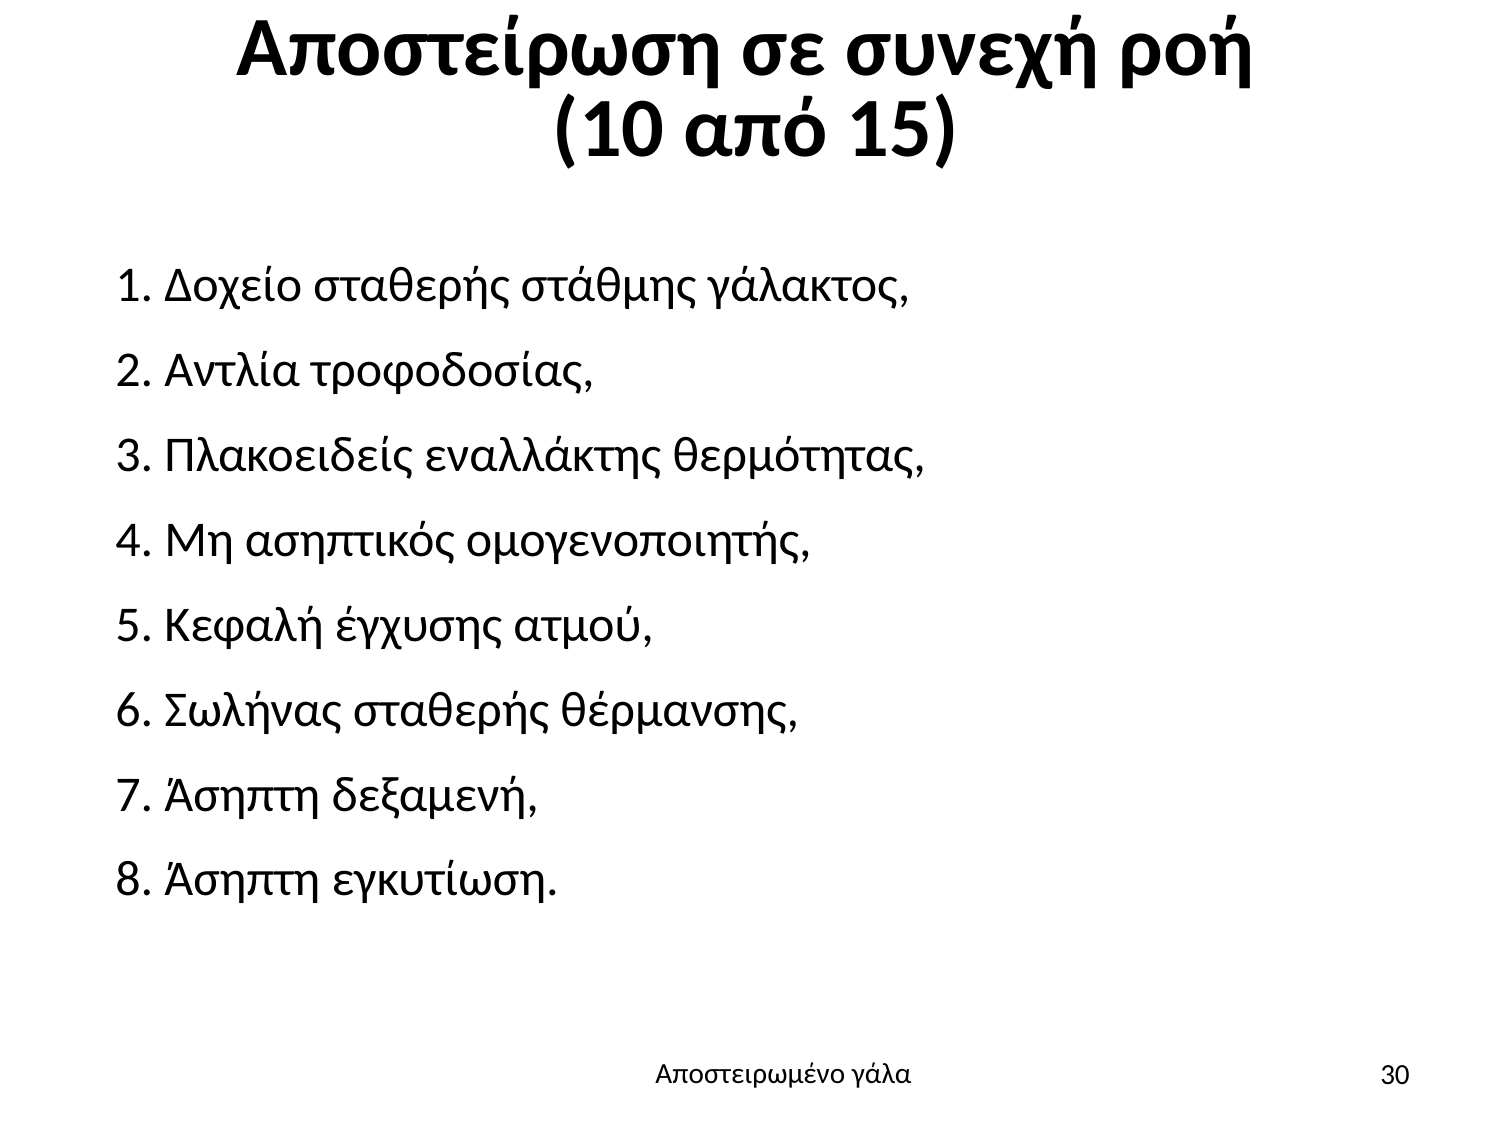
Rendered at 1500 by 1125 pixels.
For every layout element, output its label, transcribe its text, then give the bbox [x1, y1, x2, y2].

list 1. Δοχείο σταθερής στάθμης γάλακτος, 2. Αντλία τροφοδοσίας, 3. Πλακοειδείς εναλλάκτης θερμότητας, 4. Μη ασηπτικός ομογενοποιητής, 5. Κεφαλή έγχυσης ατμού, 6. Σωλήνας σταθερής θέρμανσης, 7. Άσηπτη δεξαμενή, 8. Άσηπτη εγκυτίωση. [100, 243, 1438, 929]
text_box Αποστειρωμένο γάλα [521, 1046, 1046, 1125]
slide_number 30 [1074, 1042, 1425, 1103]
title Αποστείρωση σε συνεχή ροή (10 από 15) [64, 7, 1447, 173]
